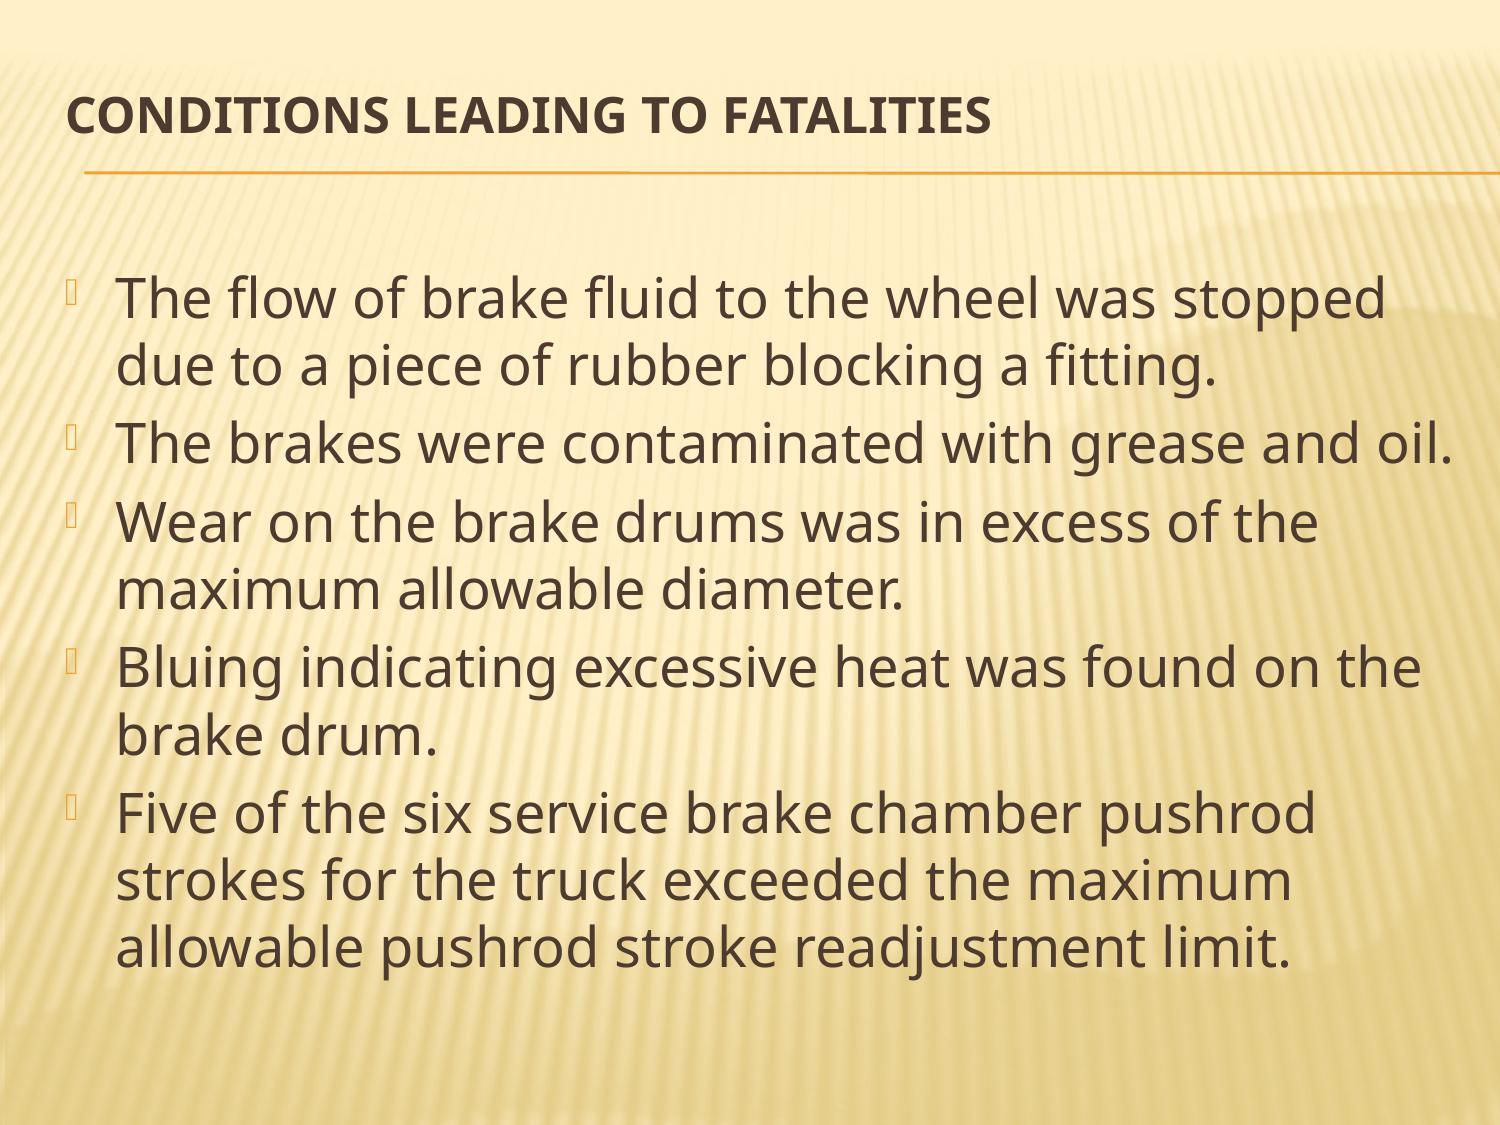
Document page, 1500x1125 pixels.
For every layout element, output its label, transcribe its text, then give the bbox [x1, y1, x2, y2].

list The flow of brake fluid to the wheel was stopped due to a piece of rubber blocking a fitting. The brakes were contaminated with grease and oil. Wear on the brake drums was in excess of the maximum allowable diameter. Bluing indicating excessive heat was found on the brake drum. Five of the six service brake chamber pushrod strokes for the truck exceeded the maximum allowable pushrod stroke readjustment limit. [50, 254, 1475, 998]
title Conditions Leading to Fatalities [50, 75, 1475, 213]
